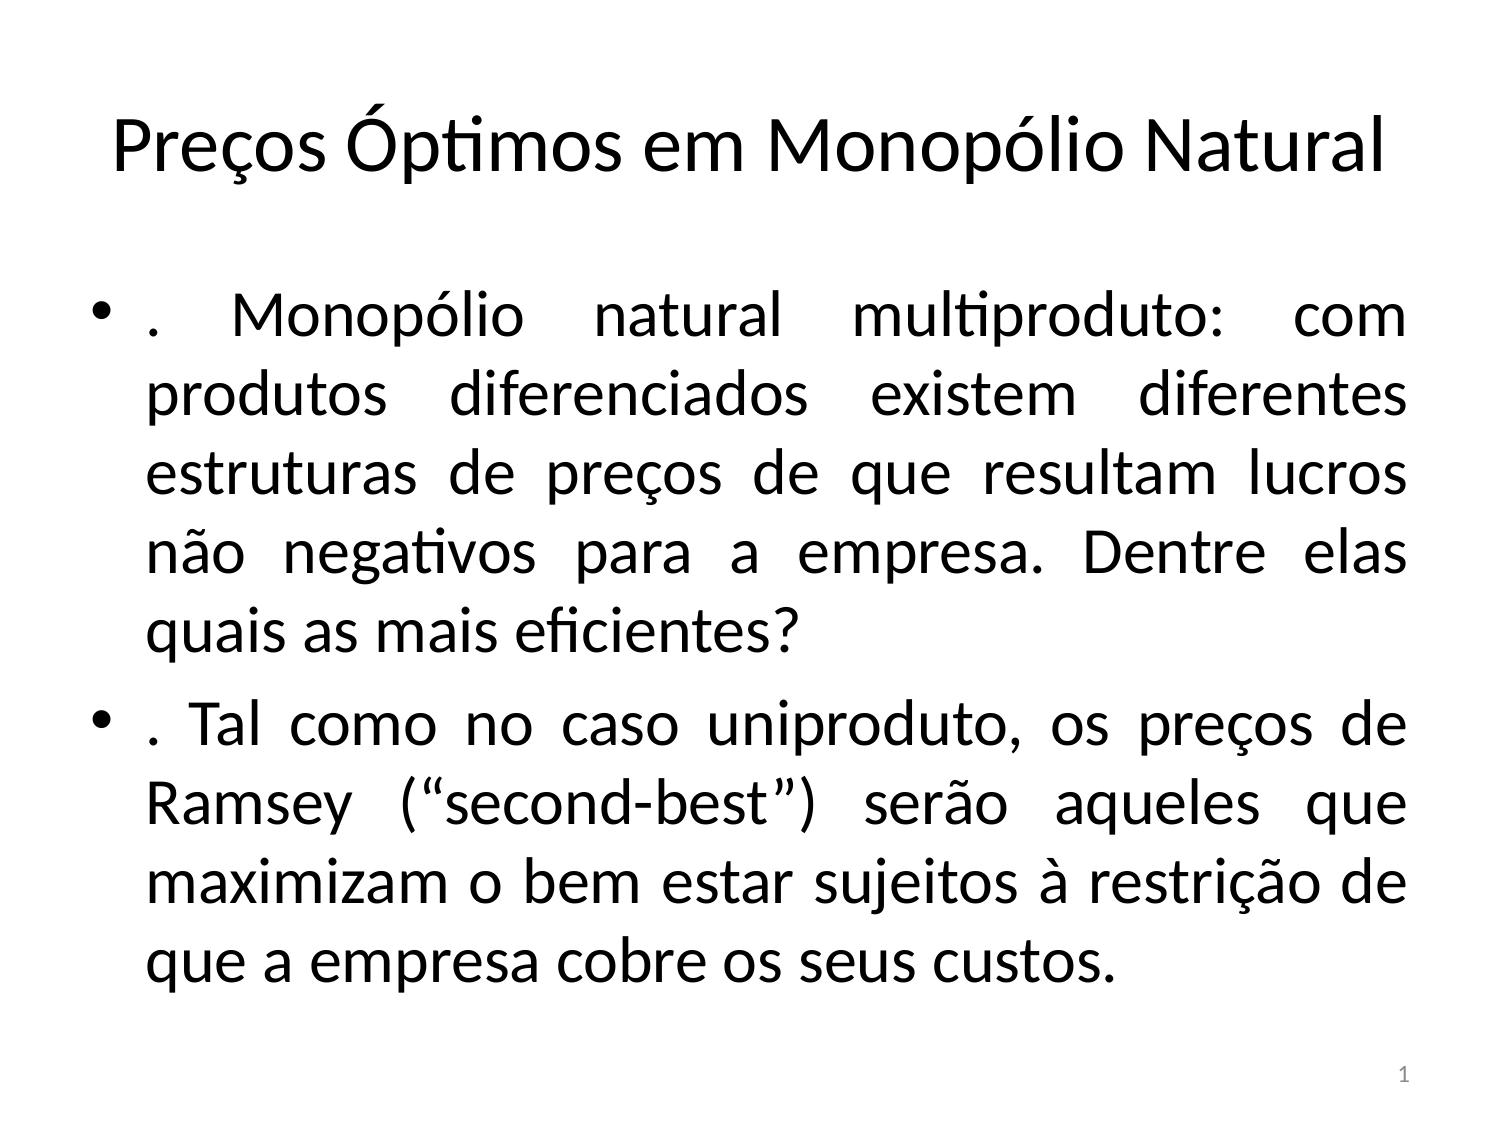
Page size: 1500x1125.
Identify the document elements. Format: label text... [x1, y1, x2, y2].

title Preços Óptimos em Monopólio Natural [75, 45, 1425, 233]
list . Monopólio natural multiproduto: com produtos diferenciados existem diferentes estruturas de preços de que resultam lucros não negativos para a empresa. Dentre elas quais as mais eficientes? . Tal como no caso uniproduto, os preços de Ramsey (“second-best”) serão aqueles que maximizam o bem estar sujeitos à restrição de que a empresa cobre os seus custos. [75, 262, 1425, 1005]
slide_number 1 [1074, 1042, 1425, 1103]
